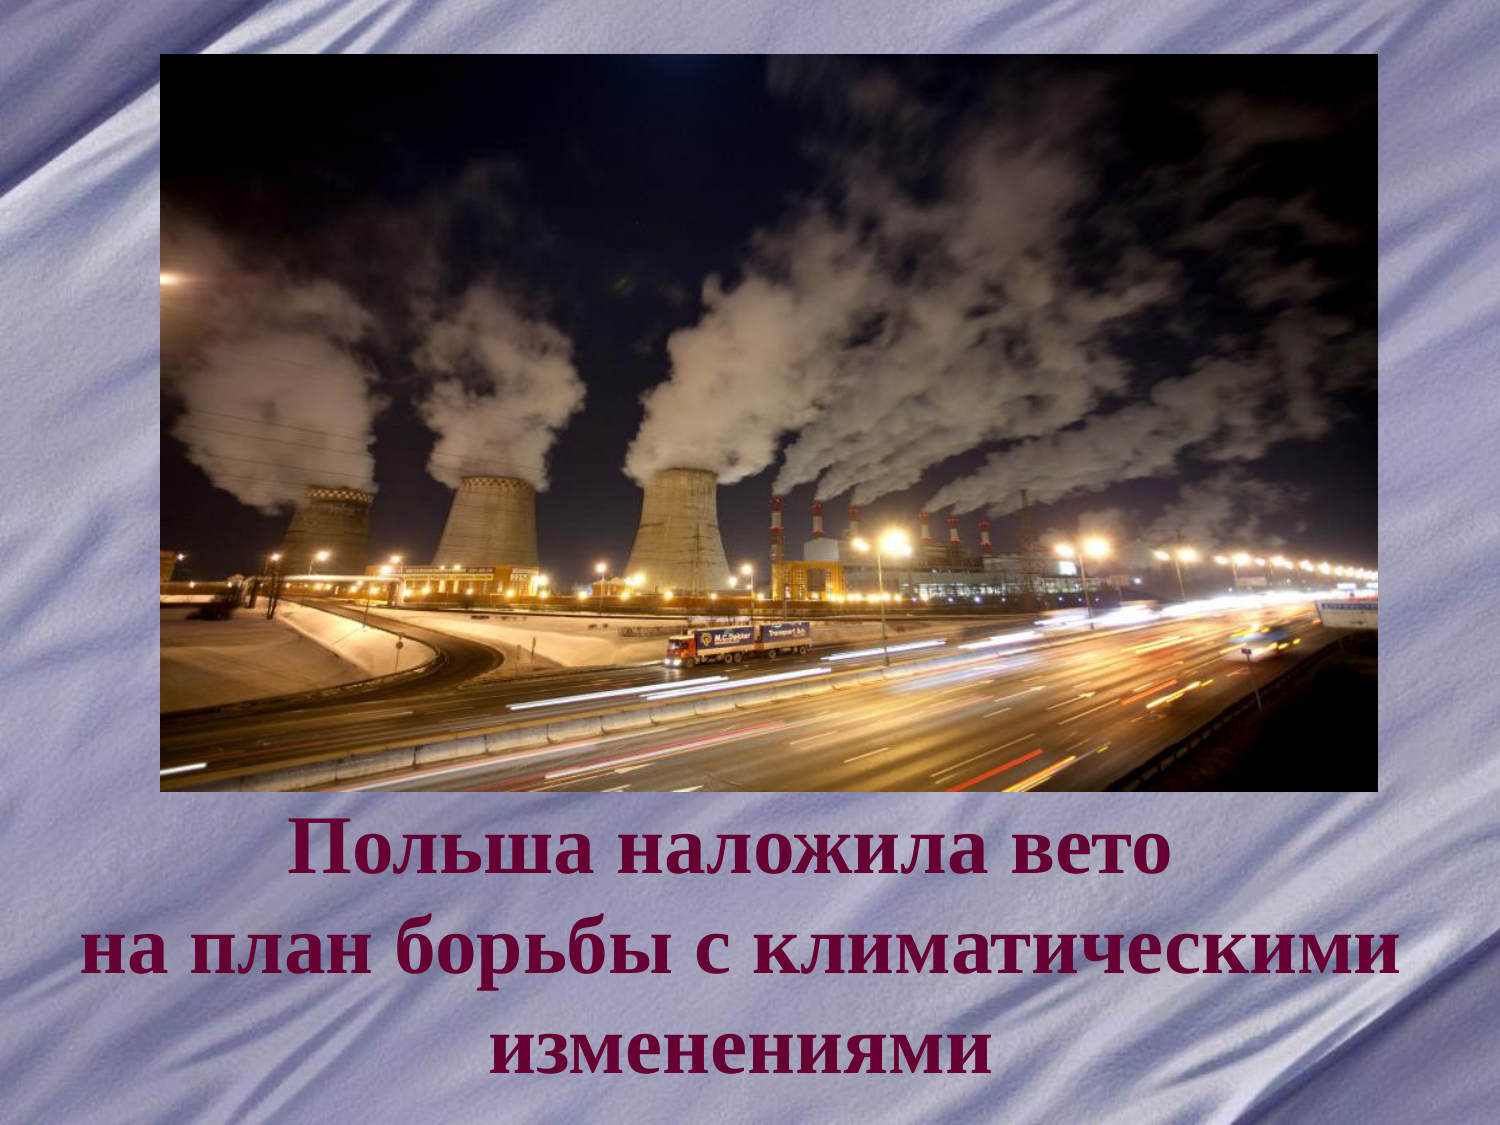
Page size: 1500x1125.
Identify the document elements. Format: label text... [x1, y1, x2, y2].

picture [0, 0, 1500, 1125]
title Польша наложила вето на план борьбы с климатическими изменениями [0, 786, 1483, 1094]
